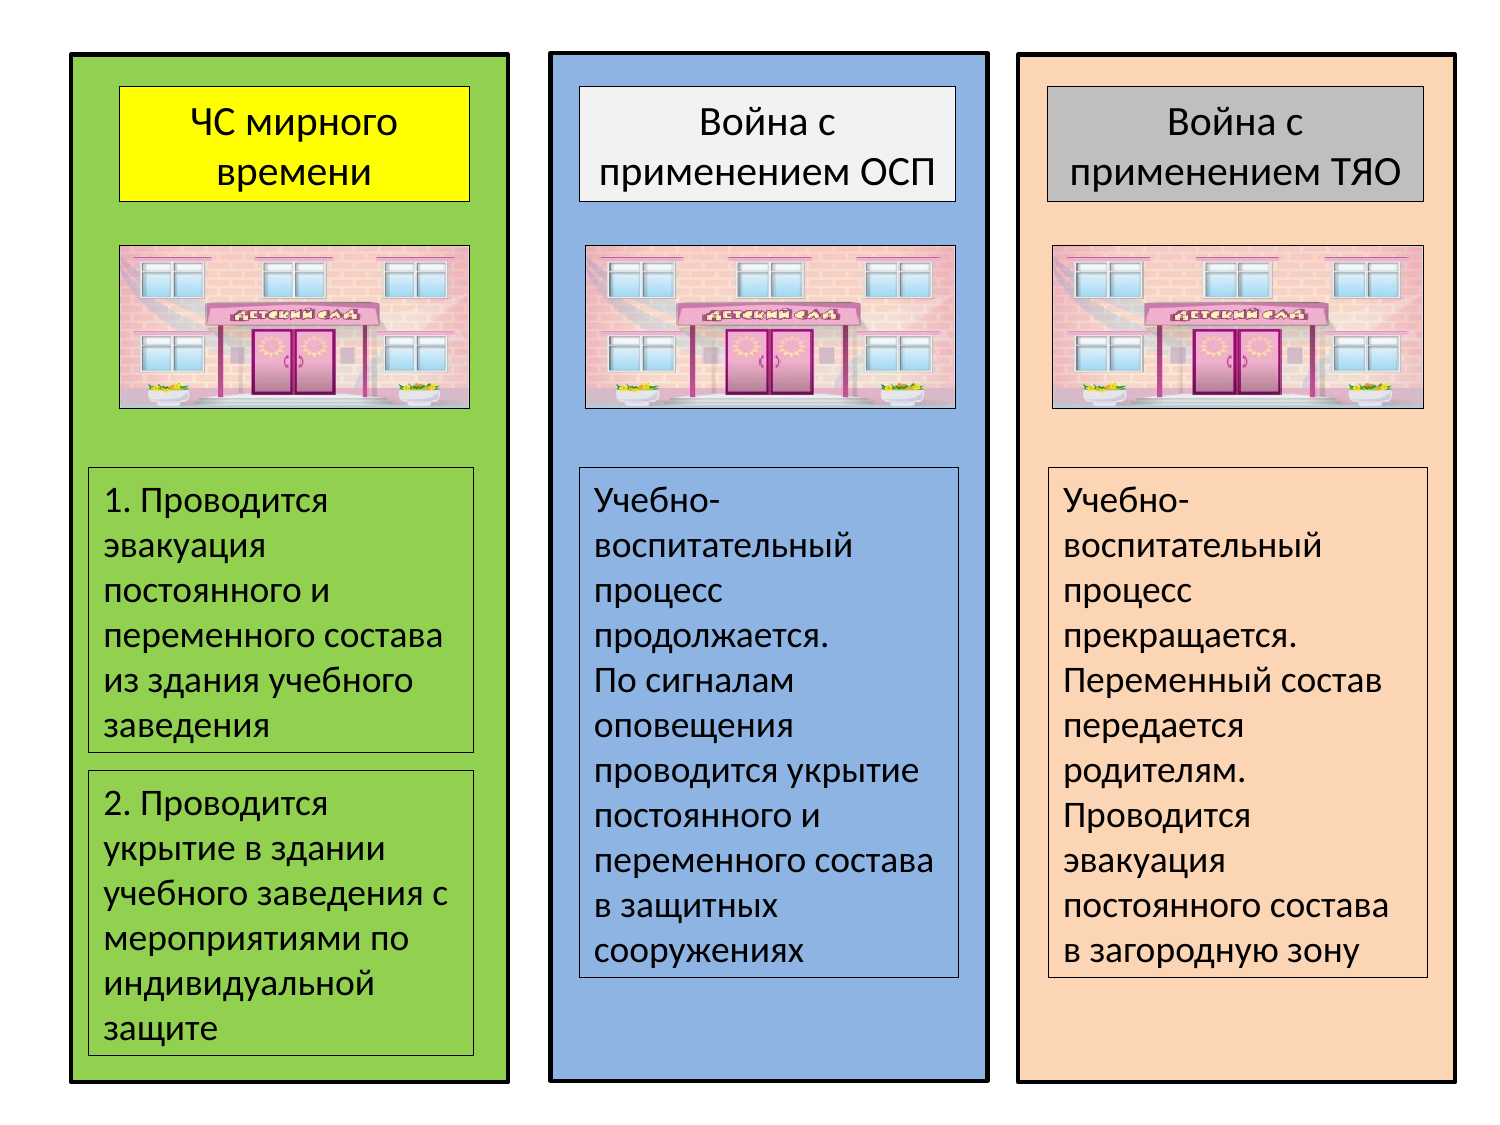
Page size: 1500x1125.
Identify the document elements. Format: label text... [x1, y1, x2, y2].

text_box 1. Проводится эвакуация постоянного и переменного состава из здания учебного заведения [88, 467, 474, 753]
text_box Война с применением ОСП [579, 86, 956, 202]
text_box ЧС мирного времени [119, 86, 470, 202]
text_box [548, 51, 990, 1083]
picture [1052, 245, 1425, 410]
text_box Война с применением ТЯО [1047, 86, 1424, 202]
picture [118, 245, 470, 410]
text_box [1016, 52, 1457, 1084]
text_box Учебно-воспитательный процесс продолжается. По сигналам оповещения проводится укрытие постоянного и переменного состава в защитных сооружениях [579, 467, 959, 978]
picture [585, 245, 957, 410]
text_box [69, 52, 510, 1084]
text_box 2. Проводится укрытие в здании учебного заведения с мероприятиями по индивидуальной защите [88, 770, 474, 1056]
text_box Учебно-воспитательный процесс прекращается. Переменный состав передается родителям. Проводится эвакуация постоянного состава в загородную зону [1048, 467, 1428, 978]
